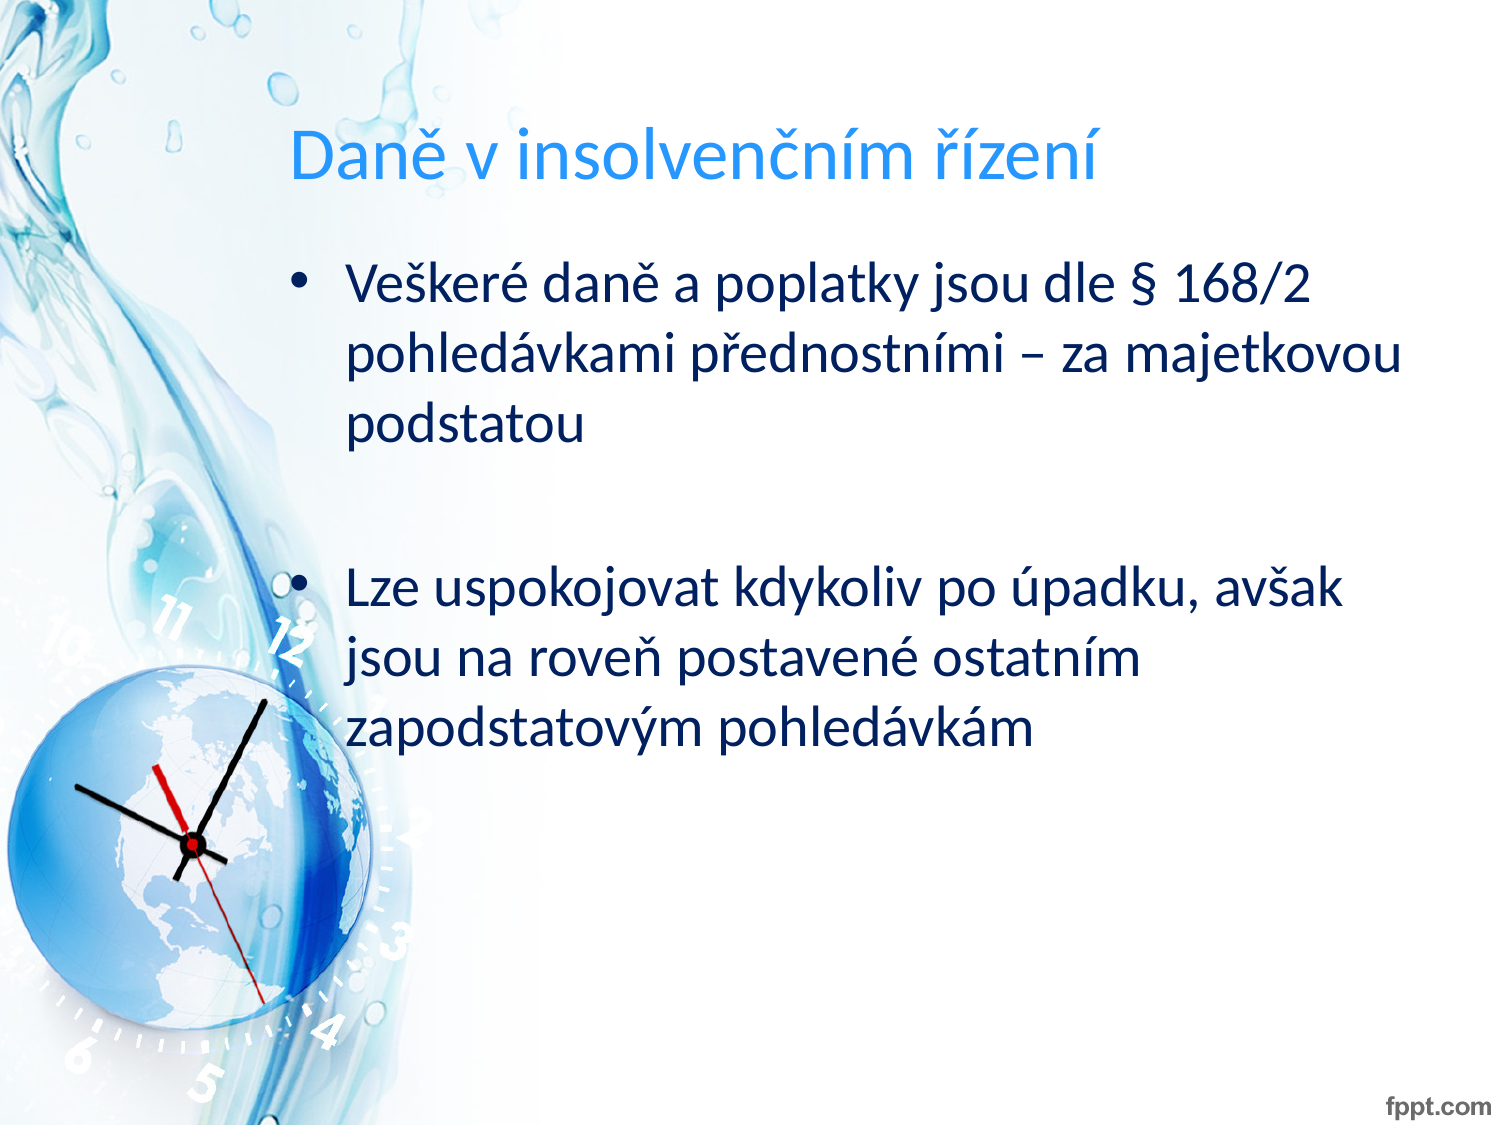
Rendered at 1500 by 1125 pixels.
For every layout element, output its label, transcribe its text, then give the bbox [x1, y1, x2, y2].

picture [0, 0, 1500, 1125]
title Daně v insolvenčním řízení [274, 86, 1427, 212]
list Veškeré daně a poplatky jsou dle § 168/2 pohledávkami přednostními – za majetkovou podstatou Lze uspokojovat kdykoliv po úpadku, avšak jsou na roveň postavené ostatním zapodstatovým pohledávkám [274, 236, 1427, 939]
